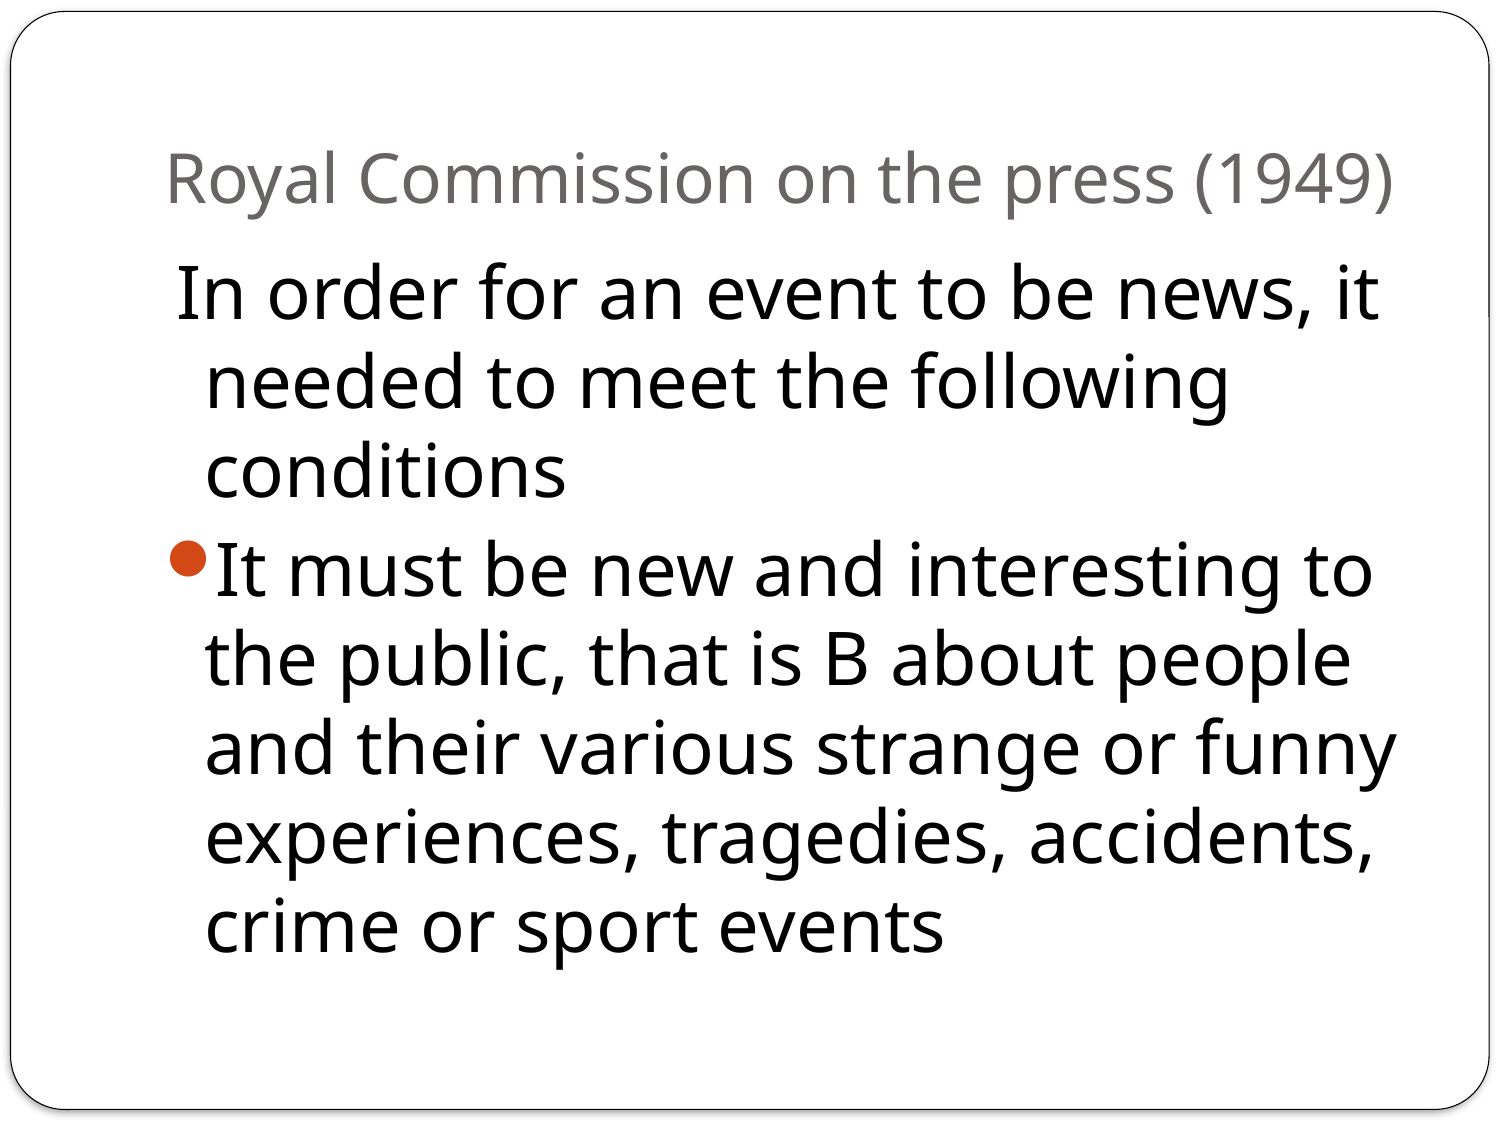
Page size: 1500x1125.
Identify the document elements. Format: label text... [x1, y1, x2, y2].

title Royal Commission on the press (1949) [150, 45, 1425, 233]
list In order for an event to be news, it needed to meet the following conditions It must be new and interesting to the public, that is B about people and their various strange or funny experiences, tragedies, accidents, crime or sport events [150, 237, 1425, 988]
